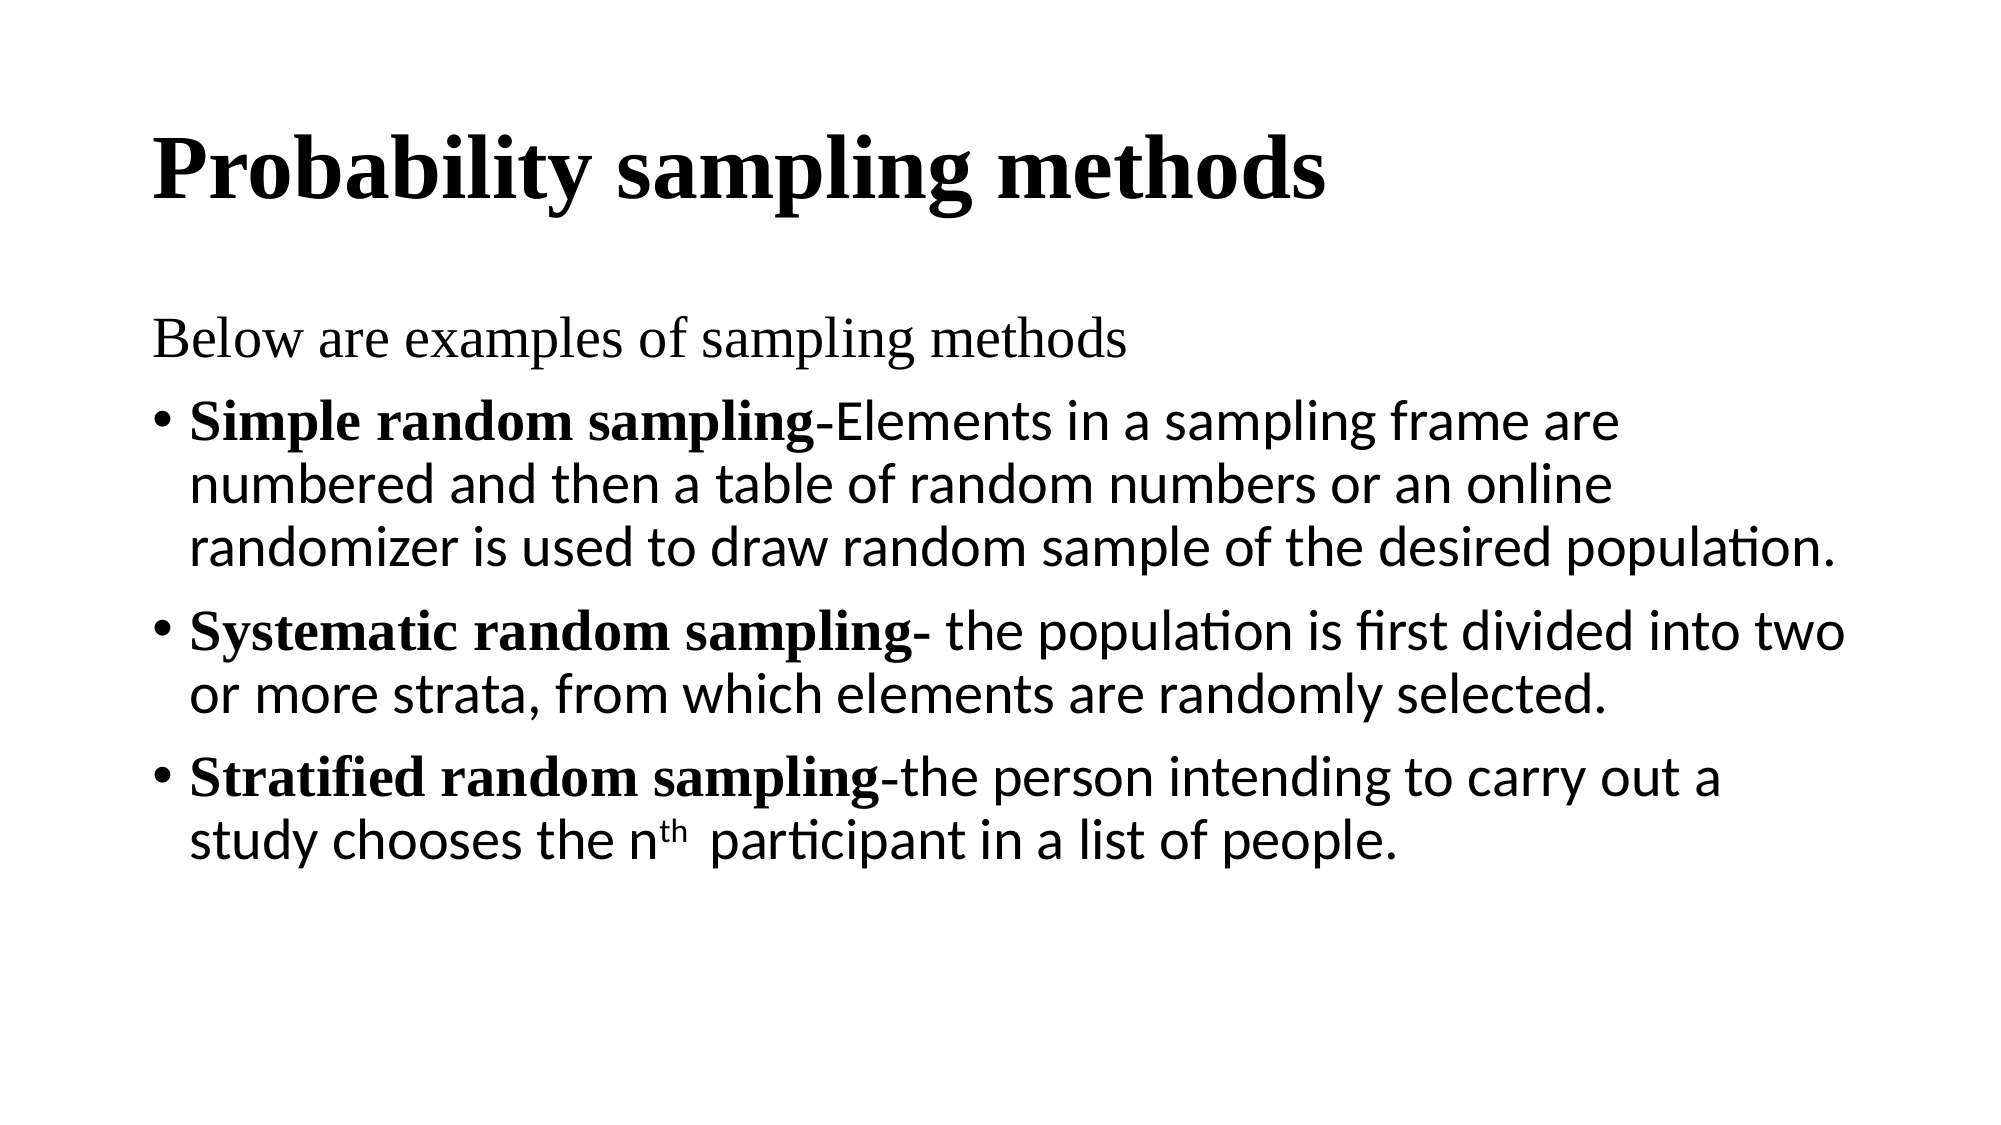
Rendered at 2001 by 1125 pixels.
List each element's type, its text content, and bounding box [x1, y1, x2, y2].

list Below are examples of sampling methods Simple random sampling-Elements in a sampling frame are numbered and then a table of random numbers or an online randomizer is used to draw random sample of the desired population. Systematic random sampling- the population is first divided into two or more strata, from which elements are randomly selected. Stratified random sampling-the person intending to carry out a study chooses the nth participant in a list of people. [137, 299, 1863, 1014]
title Probability sampling methods [137, 59, 1863, 278]
